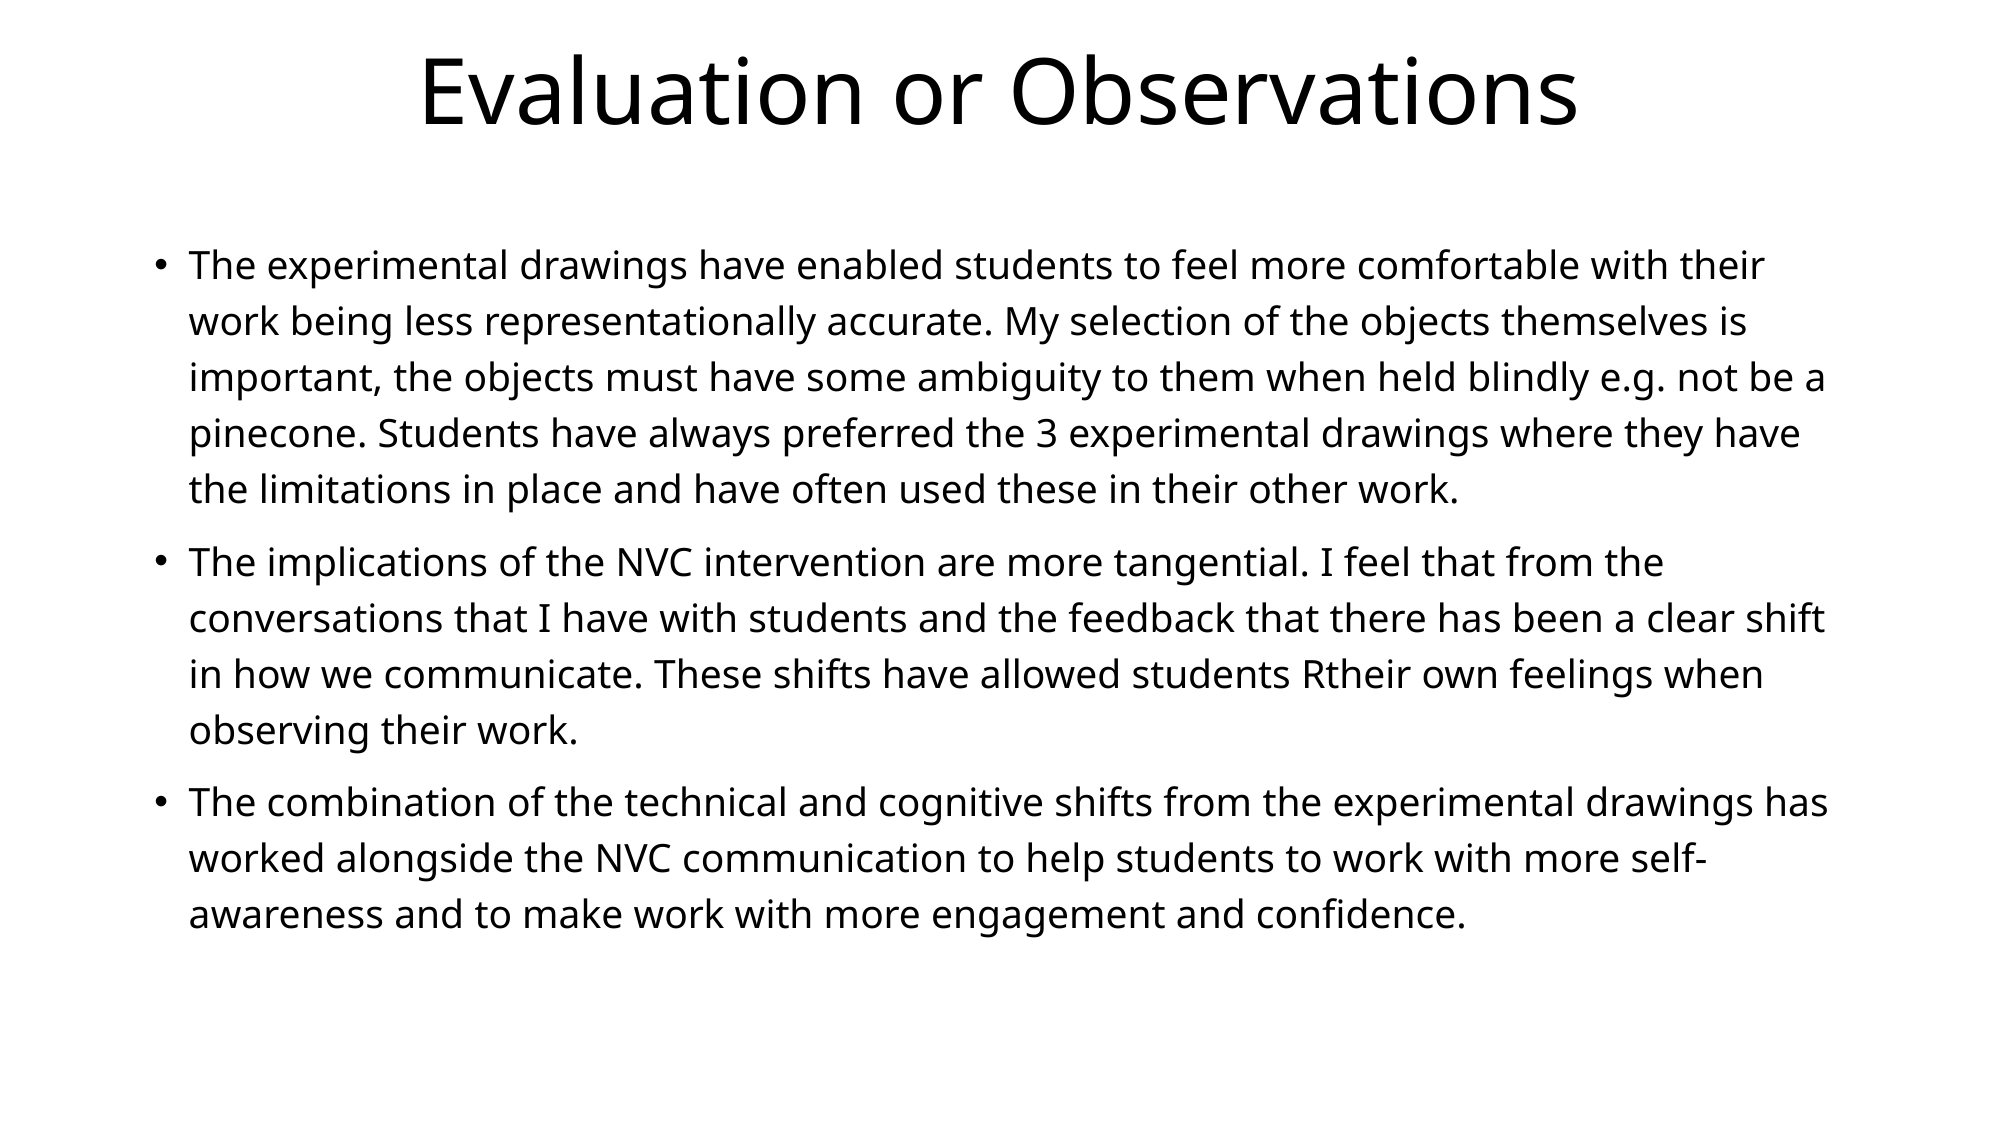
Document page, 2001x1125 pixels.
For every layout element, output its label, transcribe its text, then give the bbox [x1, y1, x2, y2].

text_box The experimental drawings have enabled students to feel more comfortable with their work being less representationally accurate. My selection of the objects themselves is important, the objects must have some ambiguity to them when held blindly e.g. not be a pinecone. Students have always preferred the 3 experimental drawings where they have the limitations in place and have often used these in their other work. The implications of the NVC intervention are more tangential. I feel that from the conversations that I have with students and the feedback that there has been a clear shift in how we communicate. These shifts have allowed students Rtheir own feelings when observing their work. The combination of the technical and cognitive shifts from the experimental drawings has worked alongside the NVC communication to help students to work with more self-awareness and to make work with more engagement and confidence. [139, 223, 1872, 1017]
title Evaluation or Observations [132, 0, 1868, 189]
